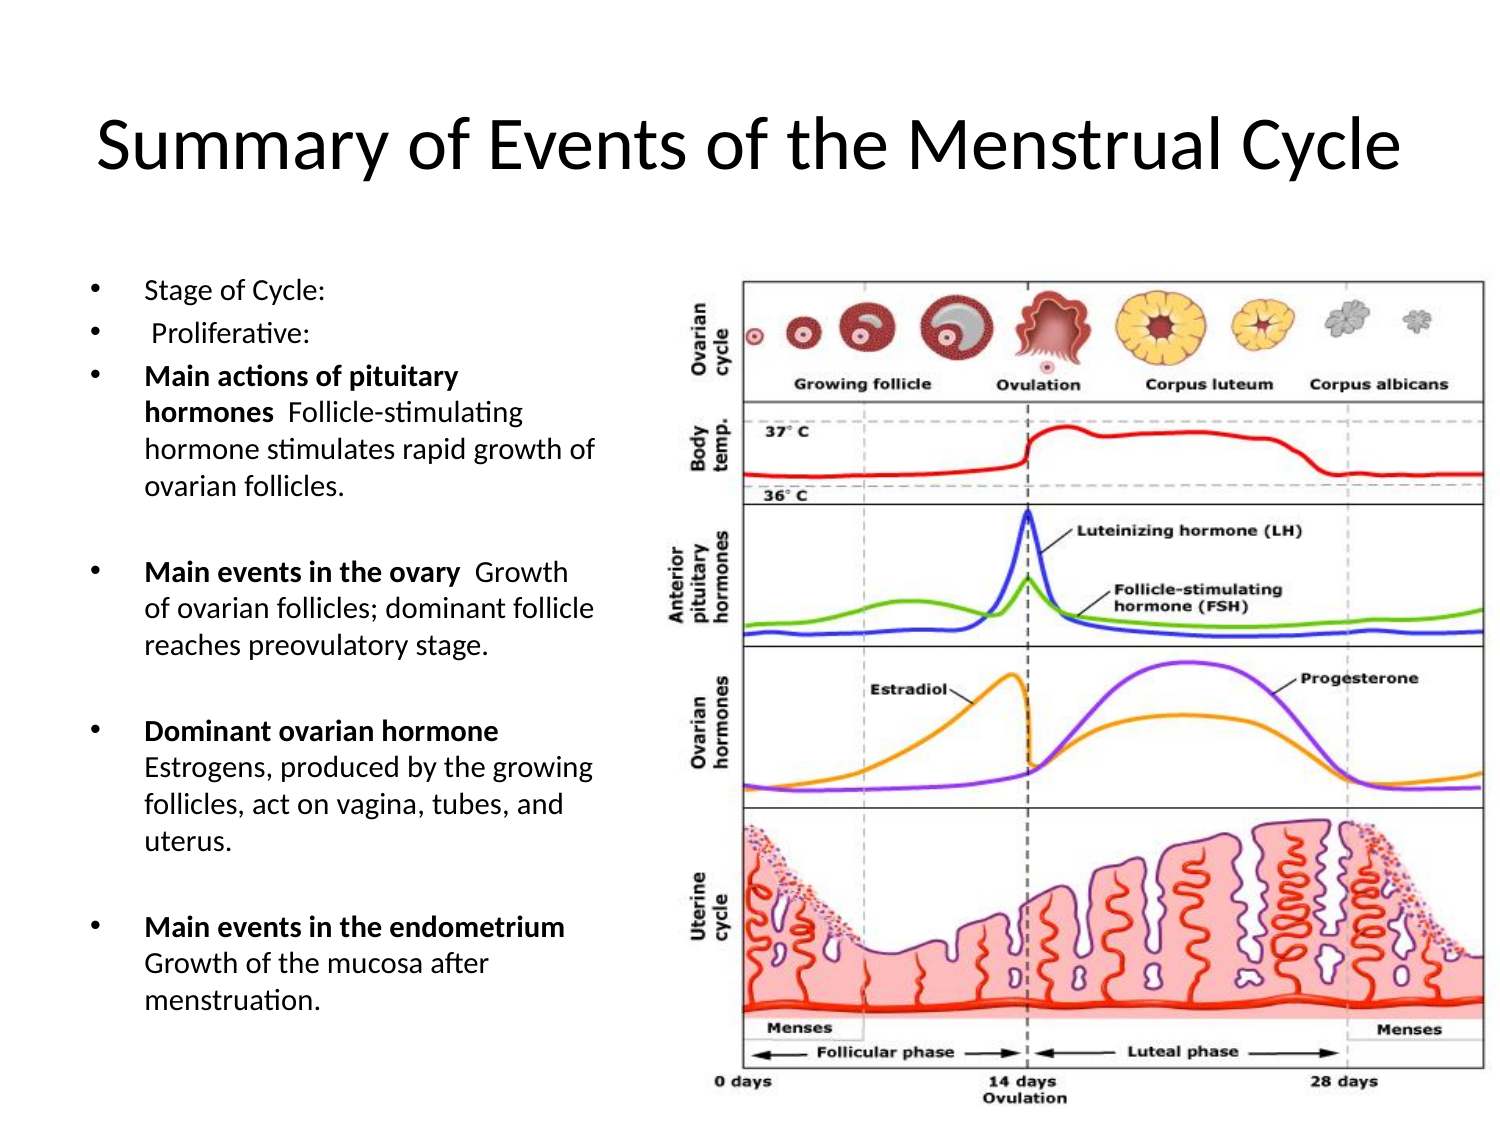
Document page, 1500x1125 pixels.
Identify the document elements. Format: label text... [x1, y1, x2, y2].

picture [654, 249, 1500, 1125]
title Summary of Events of the Menstrual Cycle [75, 45, 1425, 233]
list Stage of Cycle: Proliferative: Main actions of pituitary hormones Follicle-stimulating hormone stimulates rapid growth of ovarian follicles. Main events in the ovary Growth of ovarian follicles; dominant follicle reaches preovulatory stage. Dominant ovarian hormone Estrogens, produced by the growing follicles, act on vagina, tubes, and uterus. Main events in the endometrium Growth of the mucosa after menstruation. [75, 262, 613, 1050]
